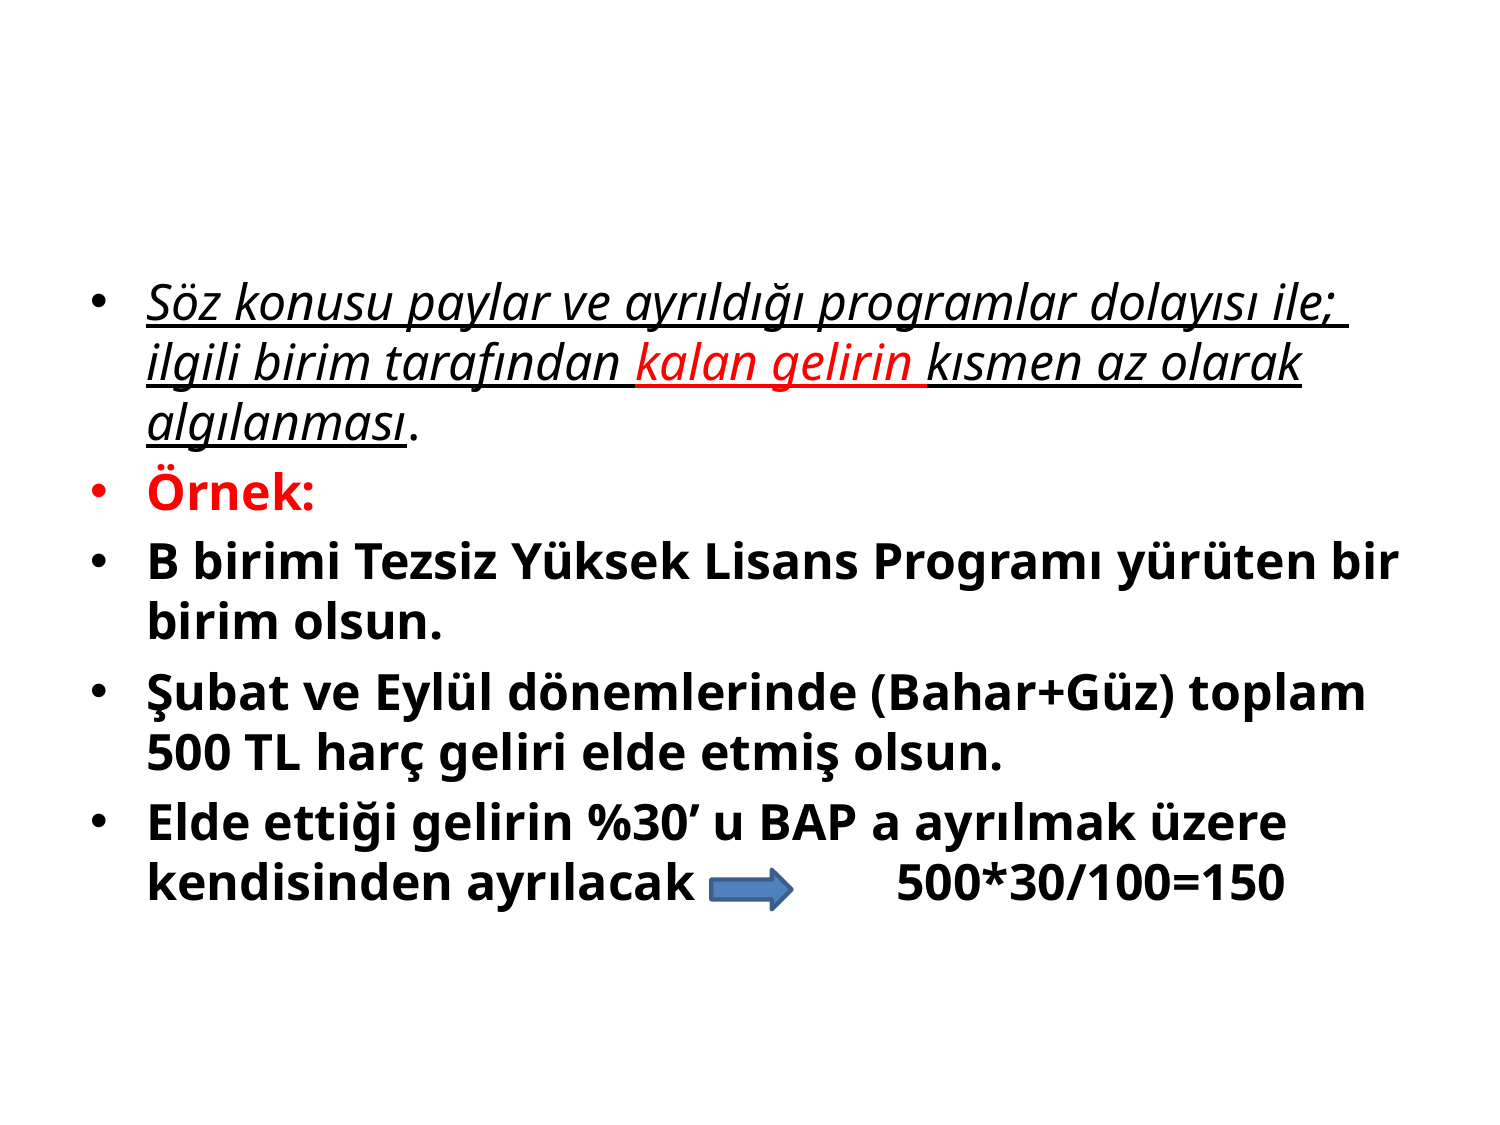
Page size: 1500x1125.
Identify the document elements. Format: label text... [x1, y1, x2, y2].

text_box [709, 867, 794, 912]
list Söz konusu paylar ve ayrıldığı programlar dolayısı ile; ilgili birim tarafından kalan gelirin kısmen az olarak algılanması. Örnek: B birimi Tezsiz Yüksek Lisans Programı yürüten bir birim olsun. Şubat ve Eylül dönemlerinde (Bahar+Güz) toplam 500 TL harç geliri elde etmiş olsun. Elde ettiği gelirin %30’ u BAP a ayrılmak üzere kendisinden ayrılacak 500*30/100=150 [75, 262, 1425, 1005]
